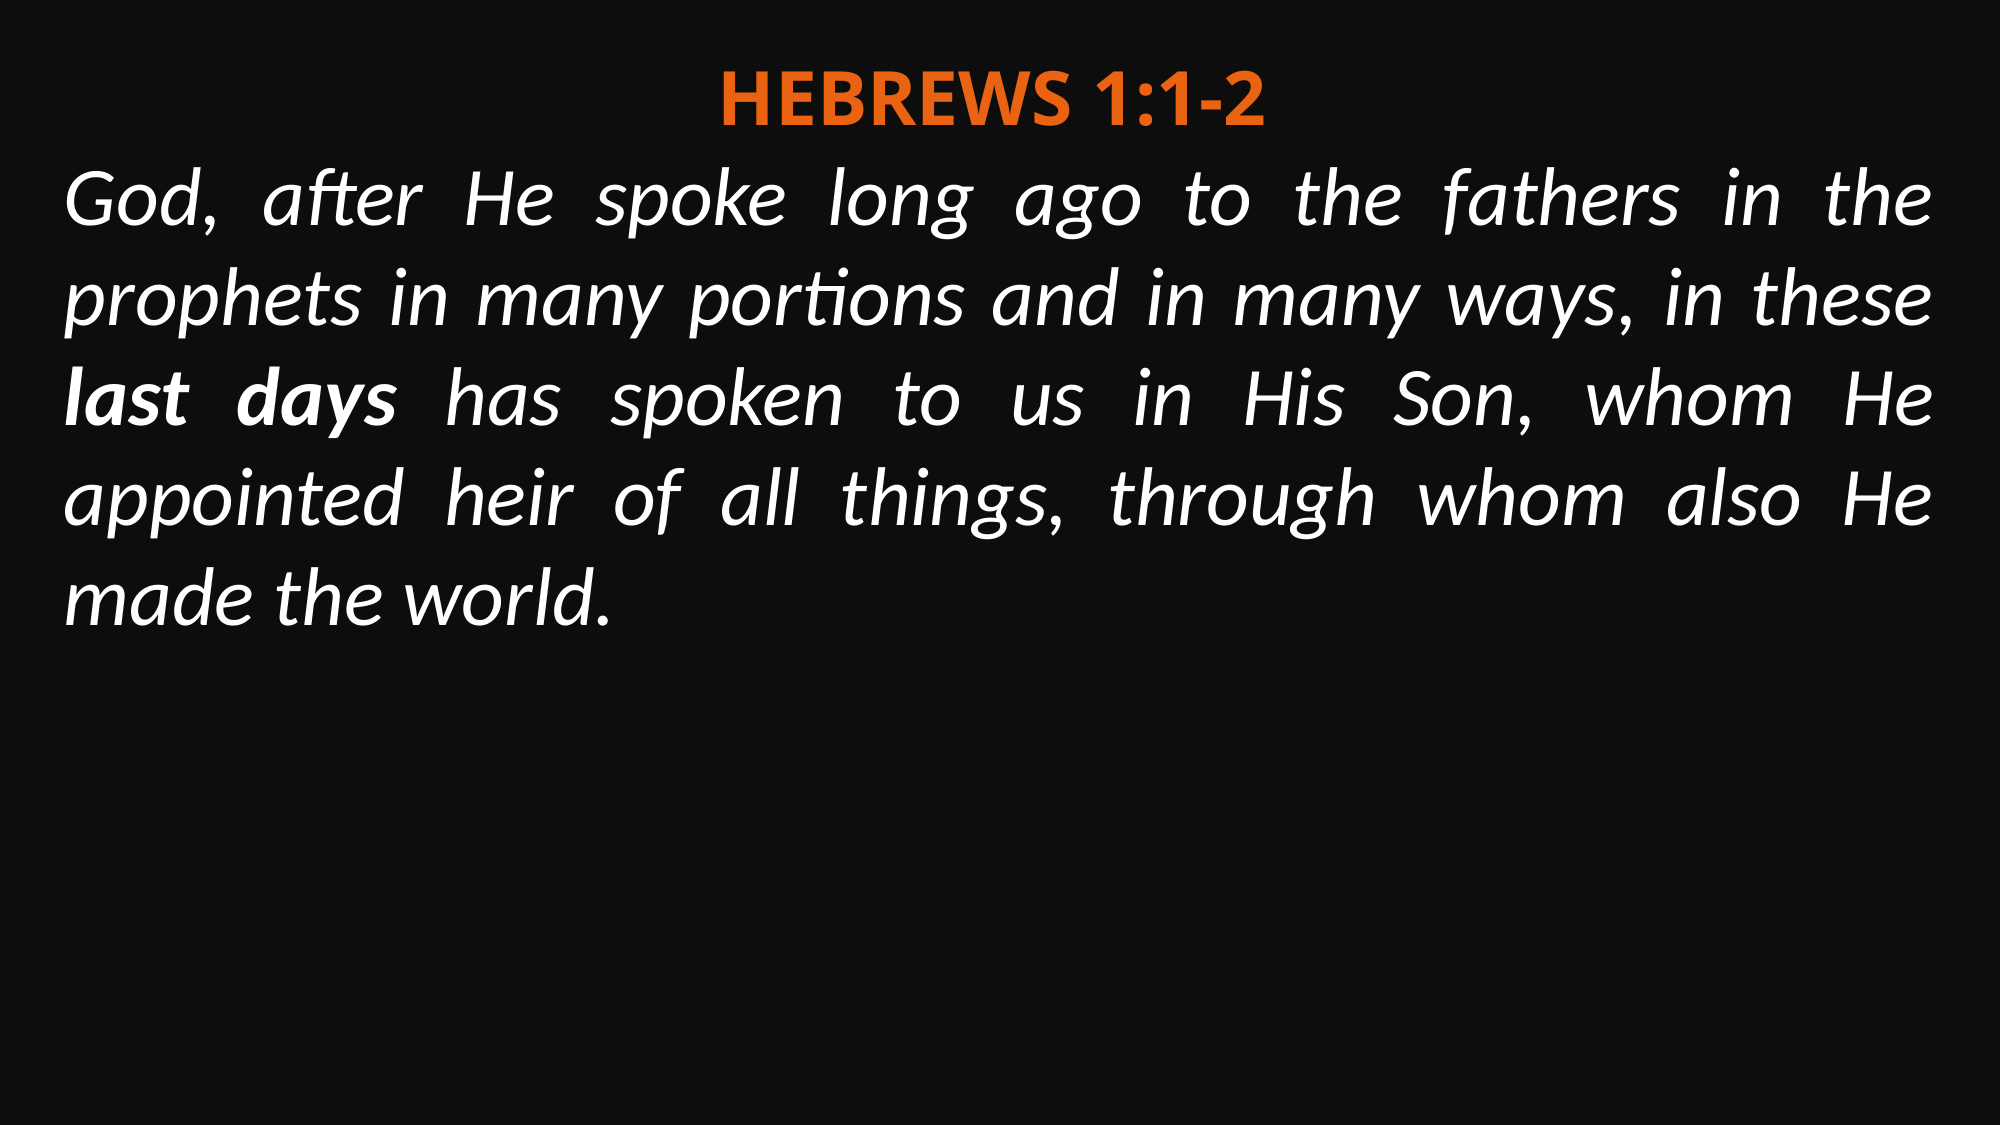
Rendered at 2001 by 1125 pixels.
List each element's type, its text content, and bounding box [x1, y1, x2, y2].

text_box God, after He spoke long ago to the fathers in the prophets in many portions and in many ways, in these last days has spoken to us in His Son, whom He appointed heir of all things, through whom also He made the world. [49, 134, 1951, 650]
subtitle Hebrews 1:1-2 [34, 42, 1951, 184]
